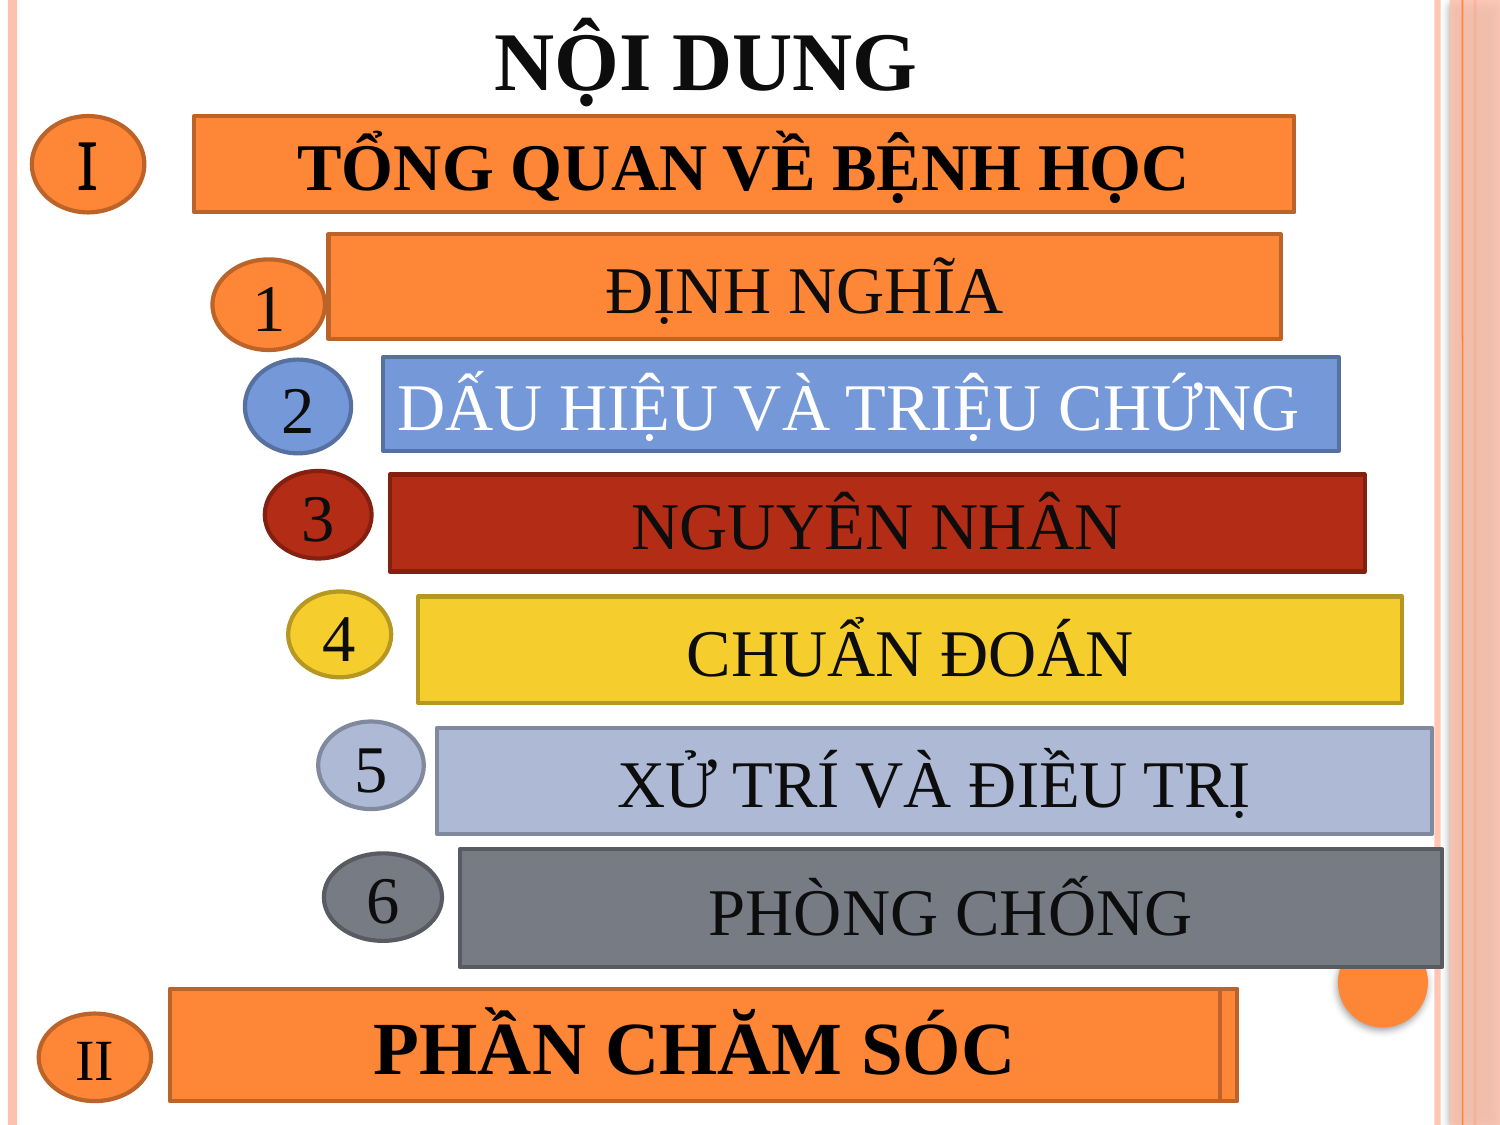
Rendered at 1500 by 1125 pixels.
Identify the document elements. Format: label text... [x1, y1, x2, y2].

text_box NỘI DUNG [350, 0, 1063, 114]
text_box 4 [286, 589, 394, 680]
text_box PHẦN CHĂM SÓC [1222, 987, 1239, 1103]
text_box PHẦN CHĂM SÓC [168, 987, 1222, 1103]
text_box ĐỊNH NGHĨA [326, 232, 1283, 341]
text_box DẤU HIỆU VÀ TRIỆU CHỨNG [381, 355, 1341, 453]
text_box NGUYÊN NHÂN [388, 472, 1367, 574]
text_box 5 [316, 719, 426, 812]
text_box I [29, 113, 147, 215]
text_box 2 [242, 357, 354, 456]
text_box XỬ TRÍ VÀ ĐIỀU TRỊ [435, 726, 1434, 836]
text_box II [36, 1011, 154, 1104]
text_box 6 [321, 851, 445, 943]
text_box CHUẨN ĐOÁN [416, 594, 1404, 705]
text_box 1 [210, 257, 326, 353]
text_box PHÒNG CHỐNG [458, 847, 1444, 969]
text_box TỔNG QUAN VỀ BỆNH HỌC [192, 114, 1296, 214]
text_box 3 [262, 468, 374, 561]
